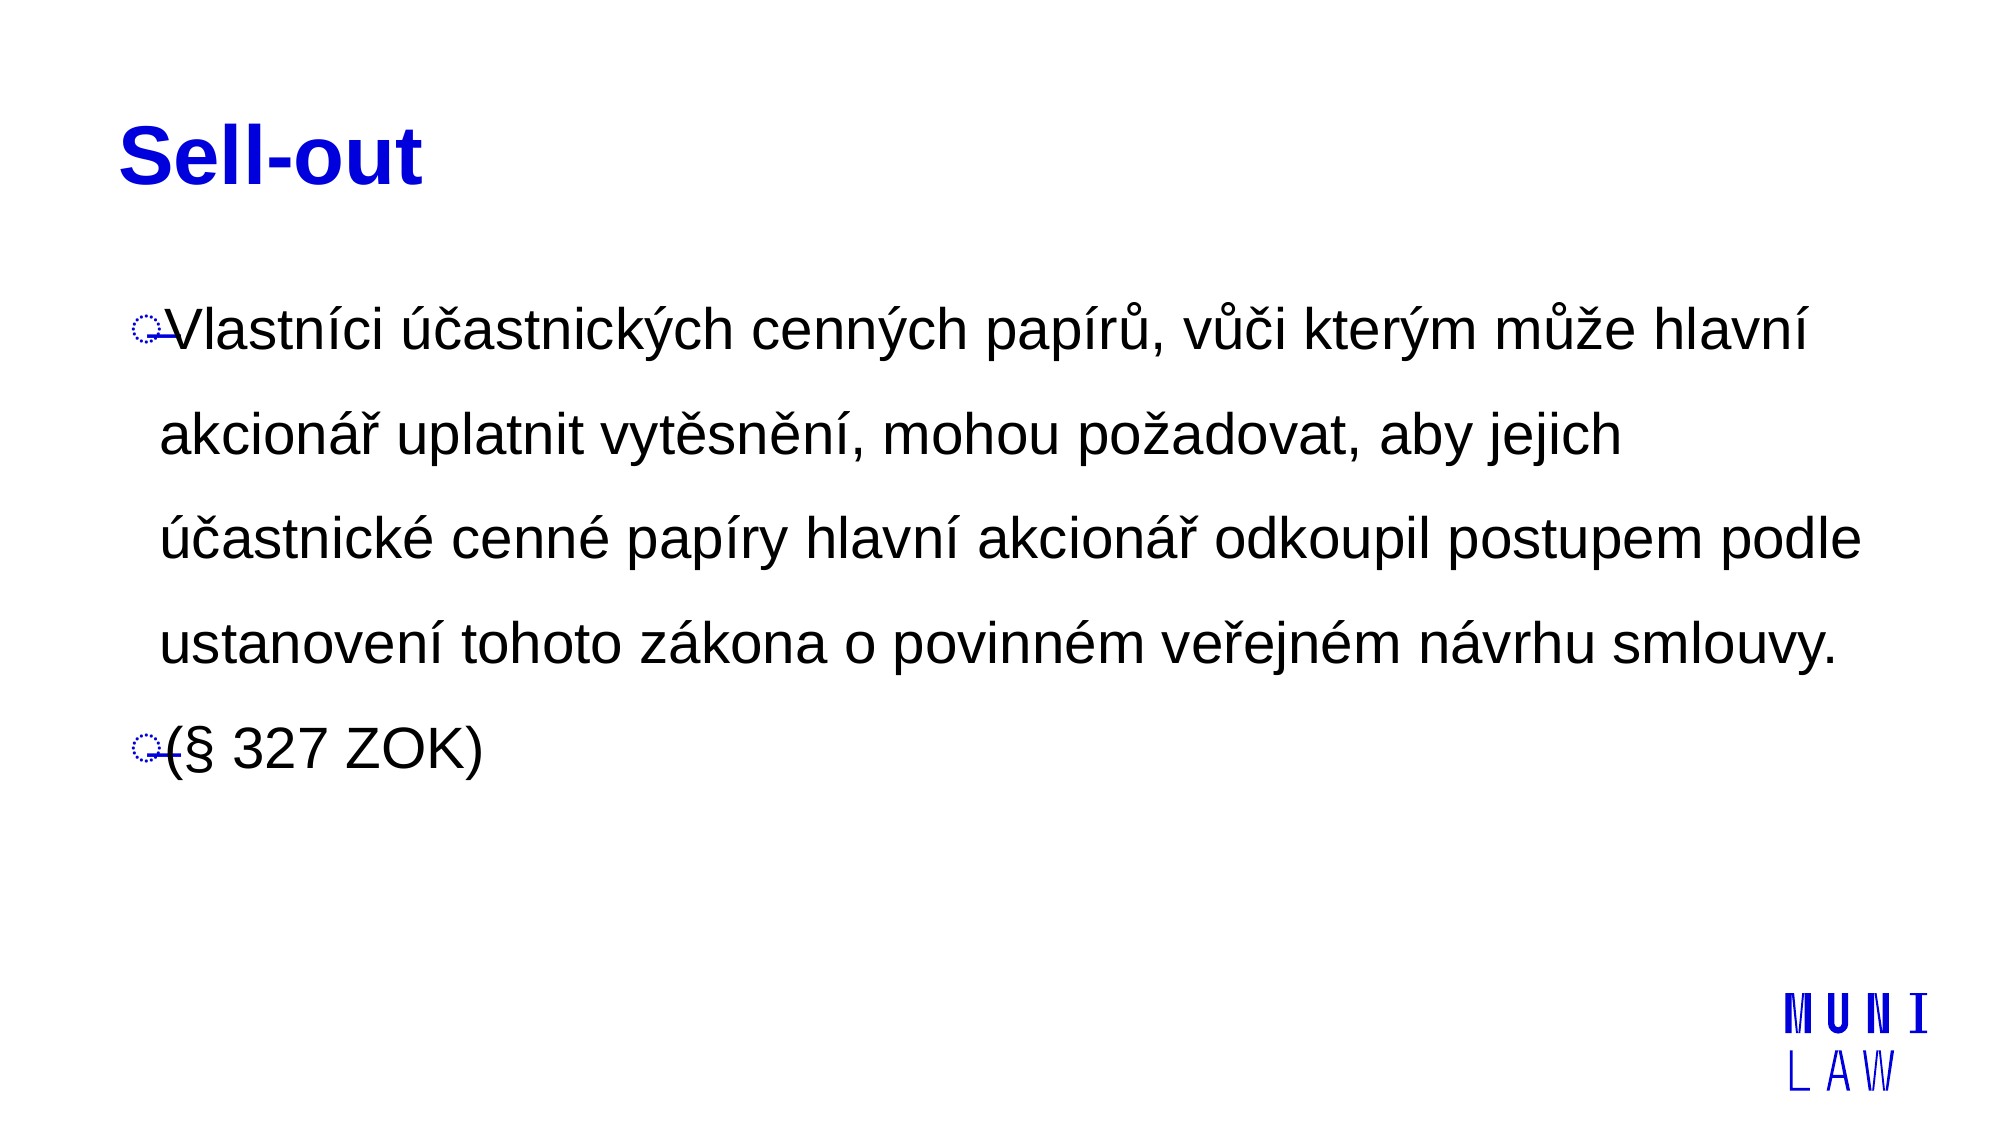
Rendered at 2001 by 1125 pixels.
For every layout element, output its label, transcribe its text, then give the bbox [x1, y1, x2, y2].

list Vlastníci účastnických cenných papírů, vůči kterým může hlavní akcionář uplatnit vytěsnění, mohou požadovat, aby jejich účastnické cenné papíry hlavní akcionář odkoupil postupem podle ustanovení tohoto zákona o povinném veřejném návrhu smlouvy. (§ 327 ZOK) [118, 256, 1883, 957]
title Sell-out [118, 118, 1883, 193]
